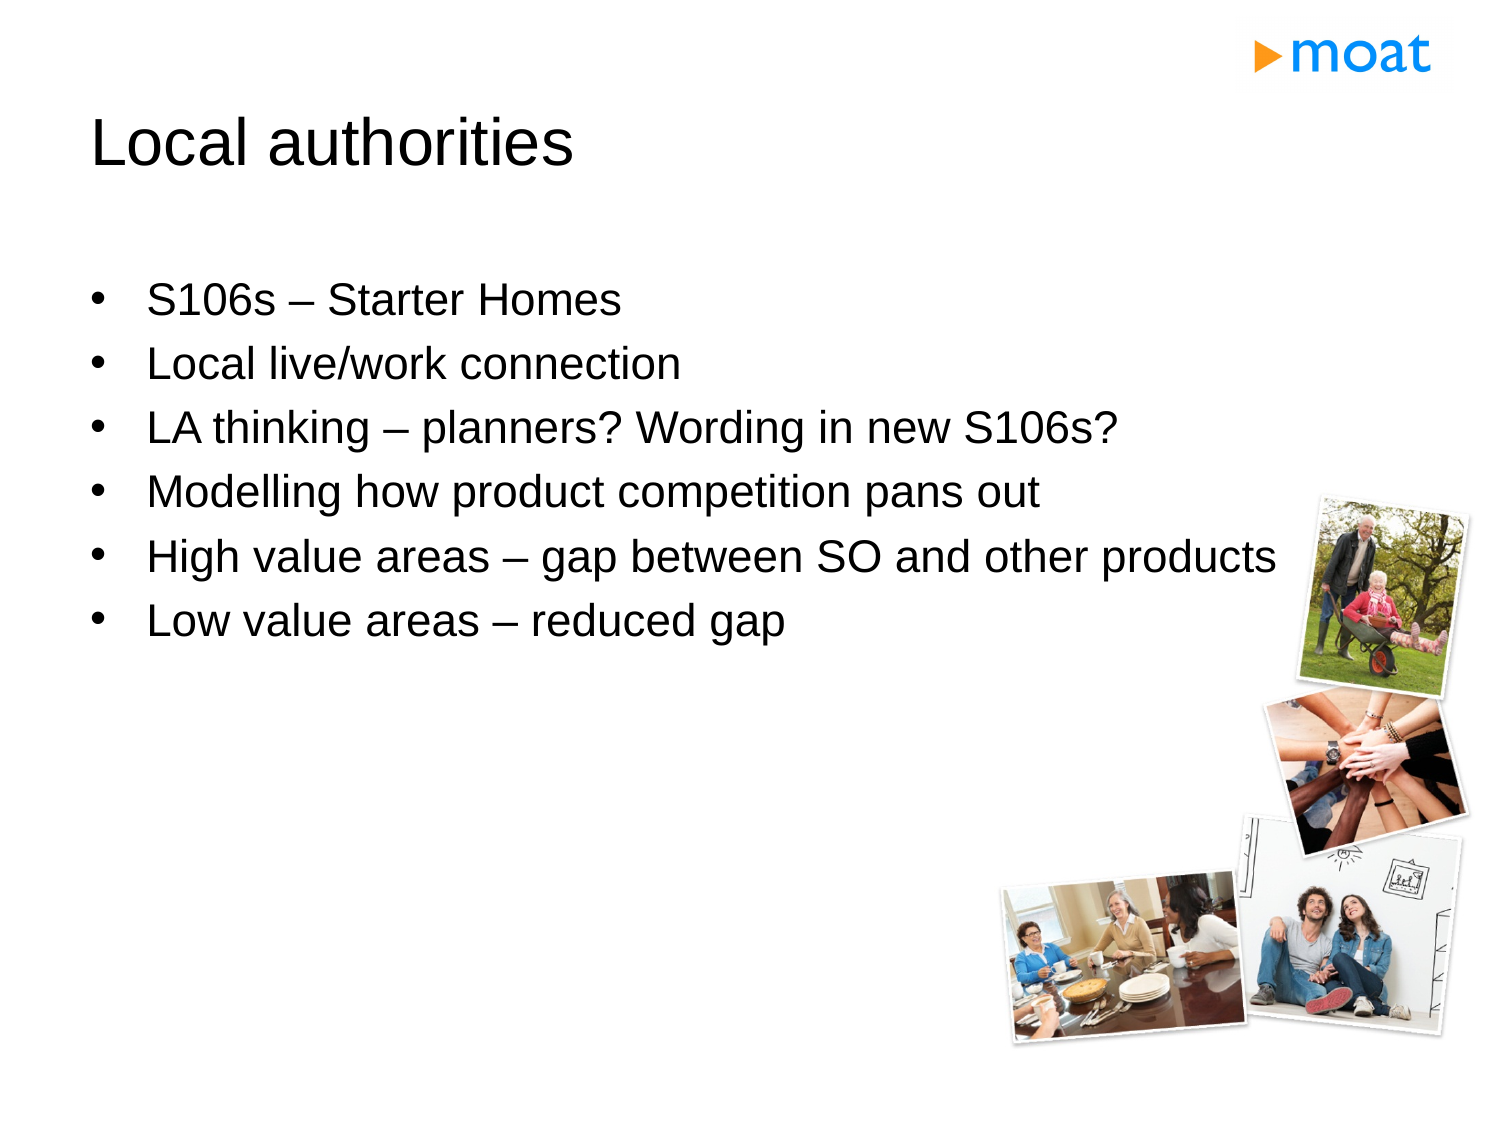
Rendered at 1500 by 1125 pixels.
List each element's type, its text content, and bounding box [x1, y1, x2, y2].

picture [1235, 15, 1455, 94]
list S106s – Starter Homes Local live/work connection LA thinking – planners? Wording in new S106s? Modelling how product competition pans out High value areas – gap between SO and other products Low value areas – reduced gap [75, 262, 1317, 1005]
picture [974, 467, 1480, 1059]
title Local authorities [75, 45, 1425, 233]
